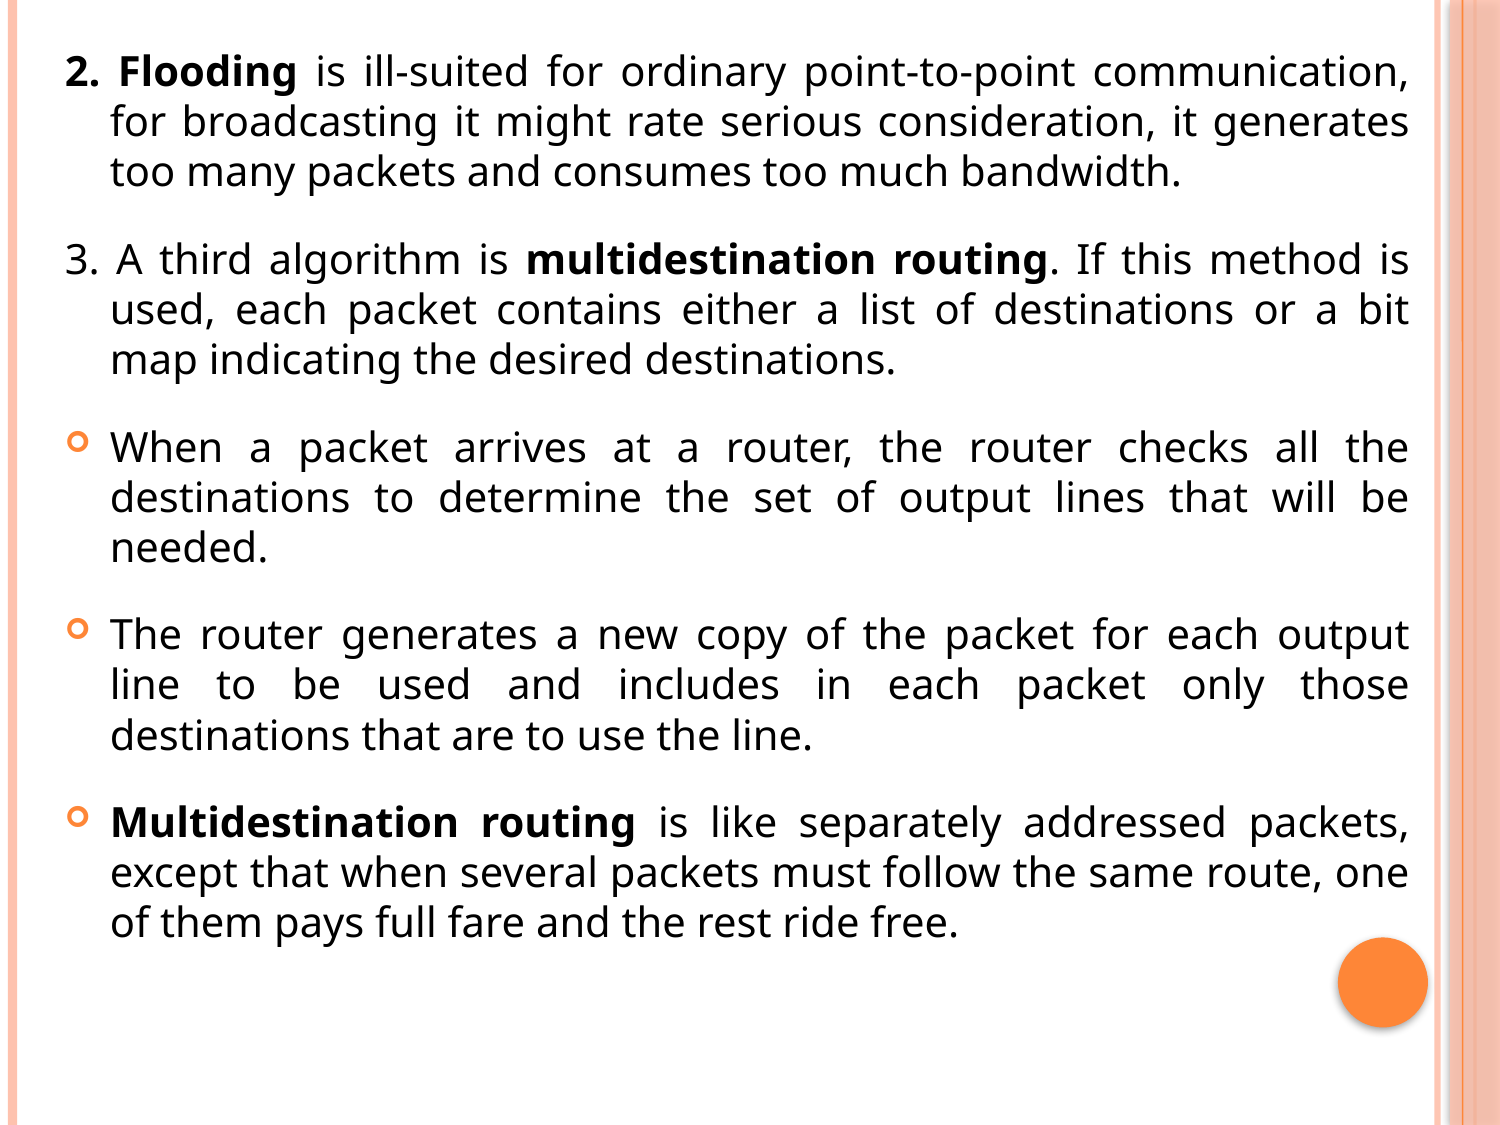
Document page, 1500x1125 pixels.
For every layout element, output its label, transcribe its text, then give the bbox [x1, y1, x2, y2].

list 2. Flooding is ill-suited for ordinary point-to-point communication, for broadcasting it might rate serious consideration, it generates too many packets and consumes too much bandwidth. 3. A third algorithm is multidestination routing. If this method is used, each packet contains either a list of destinations or a bit map indicating the desired destinations. When a packet arrives at a router, the router checks all the destinations to determine the set of output lines that will be needed. The router generates a new copy of the packet for each output line to be used and includes in each packet only those destinations that are to use the line. Multidestination routing is like separately addressed packets, except that when several packets must follow the same route, one of them pays full fare and the rest ride free. [50, 37, 1425, 1088]
